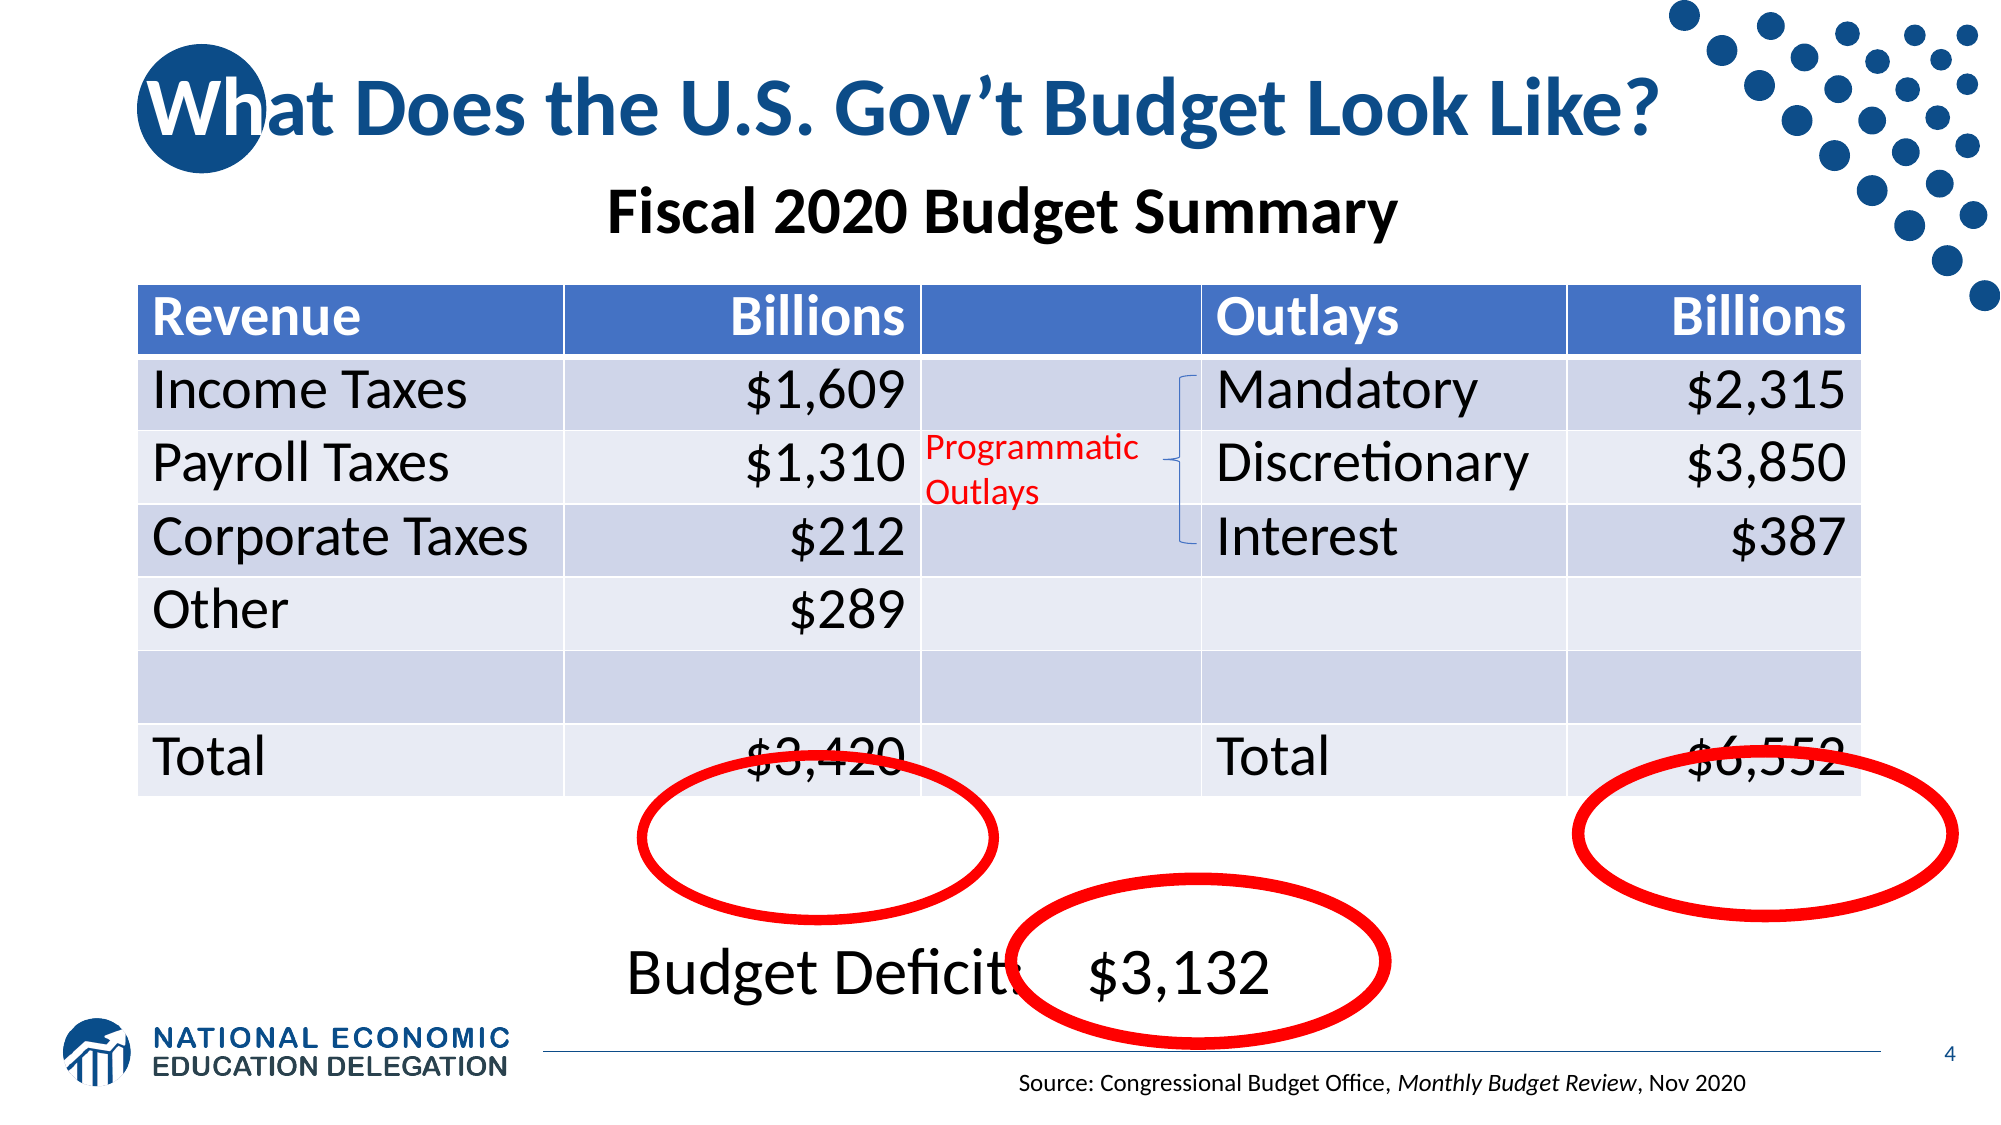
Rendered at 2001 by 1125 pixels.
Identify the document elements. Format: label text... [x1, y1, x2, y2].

table_cell $1,609 [565, 360, 920, 430]
text_box [1577, 750, 1954, 917]
text_box Fiscal 2020 Budget Summary [593, 159, 1415, 254]
text_box [1010, 878, 1386, 1045]
table_cell [922, 725, 1201, 796]
table_cell $3,420 [565, 725, 920, 796]
table_header Outlays [1202, 285, 1566, 354]
table_header [922, 285, 1201, 354]
table_cell [1202, 651, 1566, 723]
table_cell [565, 651, 920, 723]
table_cell Income Taxes [138, 360, 563, 430]
table_cell $2,315 [1568, 360, 1861, 430]
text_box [910, 375, 1197, 544]
table_cell [1568, 651, 1861, 723]
text_box [641, 754, 995, 921]
table_cell Mandatory [1202, 360, 1566, 430]
table_header Billions [565, 285, 920, 354]
table_cell Corporate Taxes [138, 505, 563, 576]
picture [55, 1013, 520, 1091]
table_cell $387 [1568, 505, 1861, 576]
table_cell [1568, 578, 1861, 650]
table_cell Payroll Taxes [138, 431, 563, 503]
table_cell [1197, 431, 1201, 503]
table_cell $6,552 [1568, 725, 1861, 796]
text_box Source: Congressional Budget Office, Monthly Budget Review, Nov 2020 [1003, 1059, 1762, 1104]
table_cell $3,850 [1568, 431, 1861, 503]
table_cell [922, 360, 1201, 430]
table_cell Total [1202, 725, 1566, 796]
text_box Budget Deficit: $3,132 [612, 920, 1053, 1015]
table_cell [922, 578, 1201, 650]
table_cell Interest [1202, 505, 1566, 576]
table_cell [1202, 578, 1566, 650]
table_header Billions [1568, 285, 1861, 354]
table_cell Other [138, 578, 563, 650]
table_cell $289 [565, 578, 920, 650]
table_cell $1,310 [565, 431, 910, 503]
table_cell Total [138, 725, 563, 796]
table_cell Discretionary [1202, 431, 1566, 503]
table_cell $212 [565, 505, 920, 576]
table_cell [138, 651, 563, 723]
table_header Revenue [138, 285, 563, 354]
table_cell [922, 505, 1201, 576]
title What Does the U.S. Gov’t Budget Look Like? [131, 0, 1857, 218]
table_cell [922, 651, 1201, 723]
slide_number 4 [1521, 1022, 1972, 1082]
